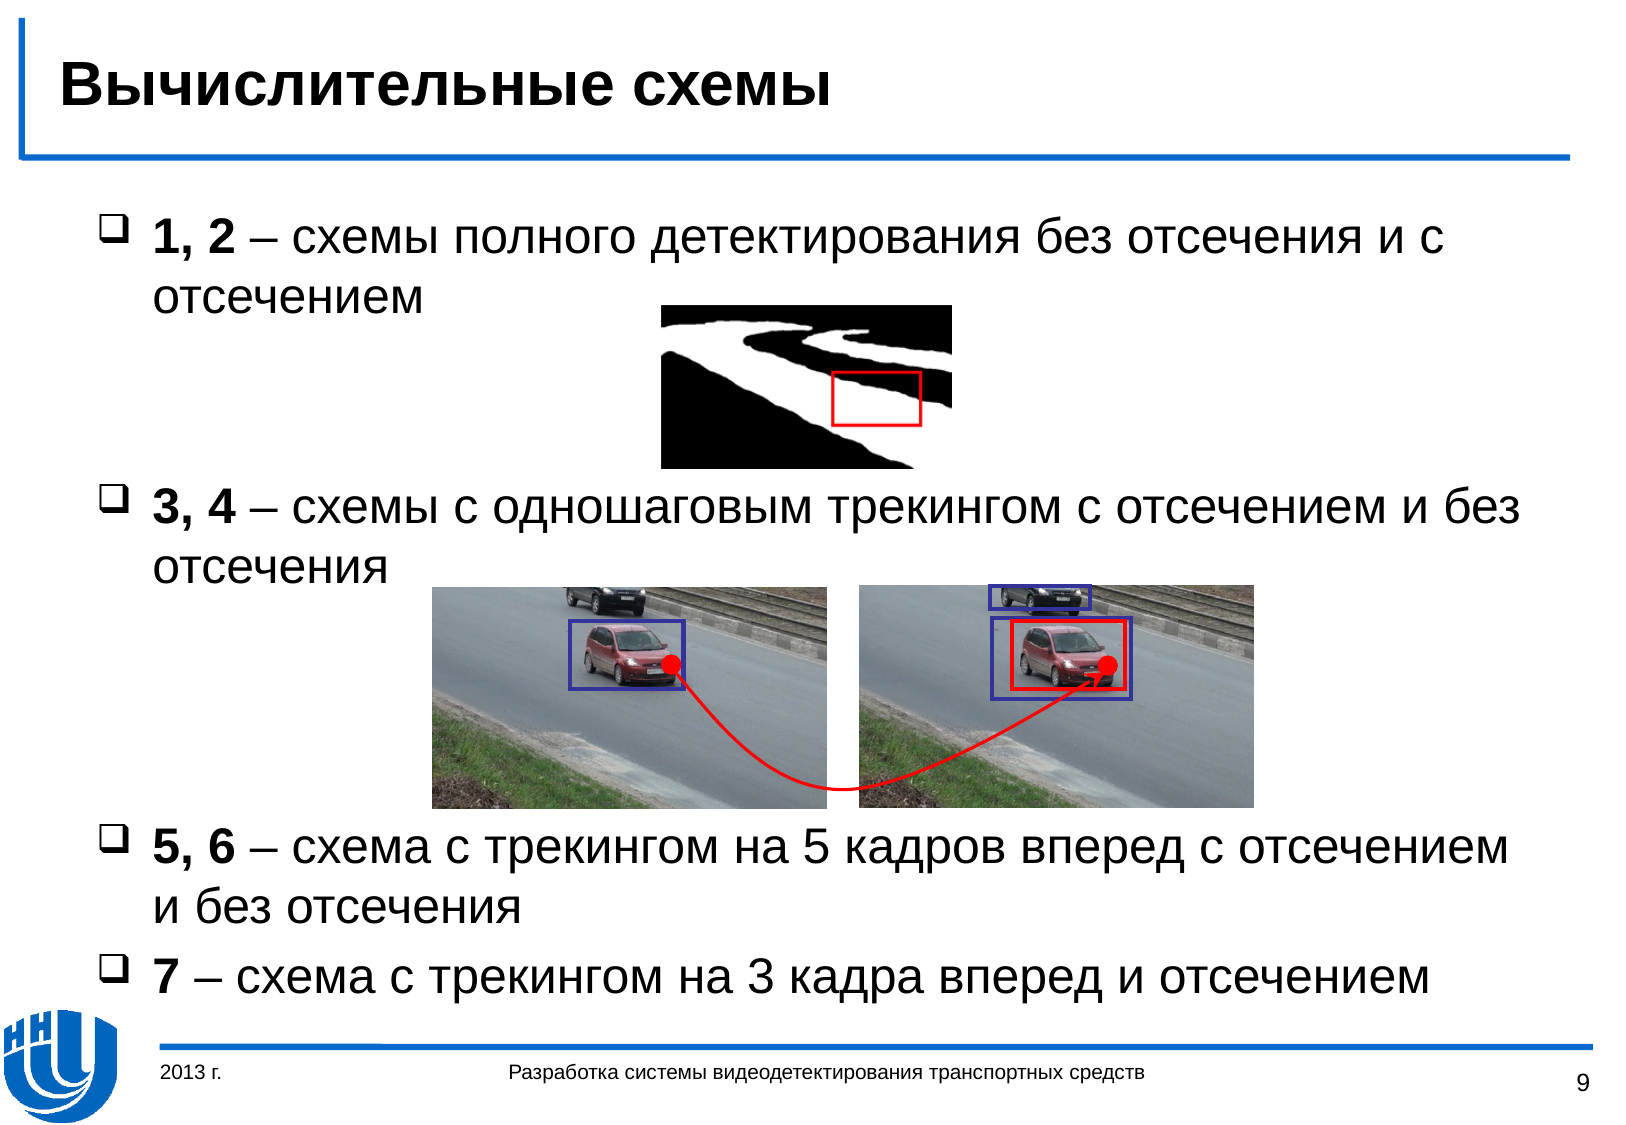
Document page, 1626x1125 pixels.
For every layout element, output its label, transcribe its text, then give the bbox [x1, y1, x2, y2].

picture [4, 1010, 117, 1123]
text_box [432, 585, 1254, 809]
slide_number 2013 г. [144, 1051, 482, 1125]
list 1, 2 – схемы полного детектирования без отсечения и с отсечением 3, 4 – схемы с одношаговым трекингом с отсечением и без отсечения 5, 6 – схема с трекингом на 5 кадров вперед с отсечением и без отсечения 7 – схема с трекингом на 3 кадра вперед и отсечением [80, 196, 1544, 1012]
picture [659, 304, 952, 469]
title Вычислительные схемы [44, 33, 1536, 127]
footer Разработка системы видеодетектирования транспортных средств [493, 1051, 1439, 1125]
